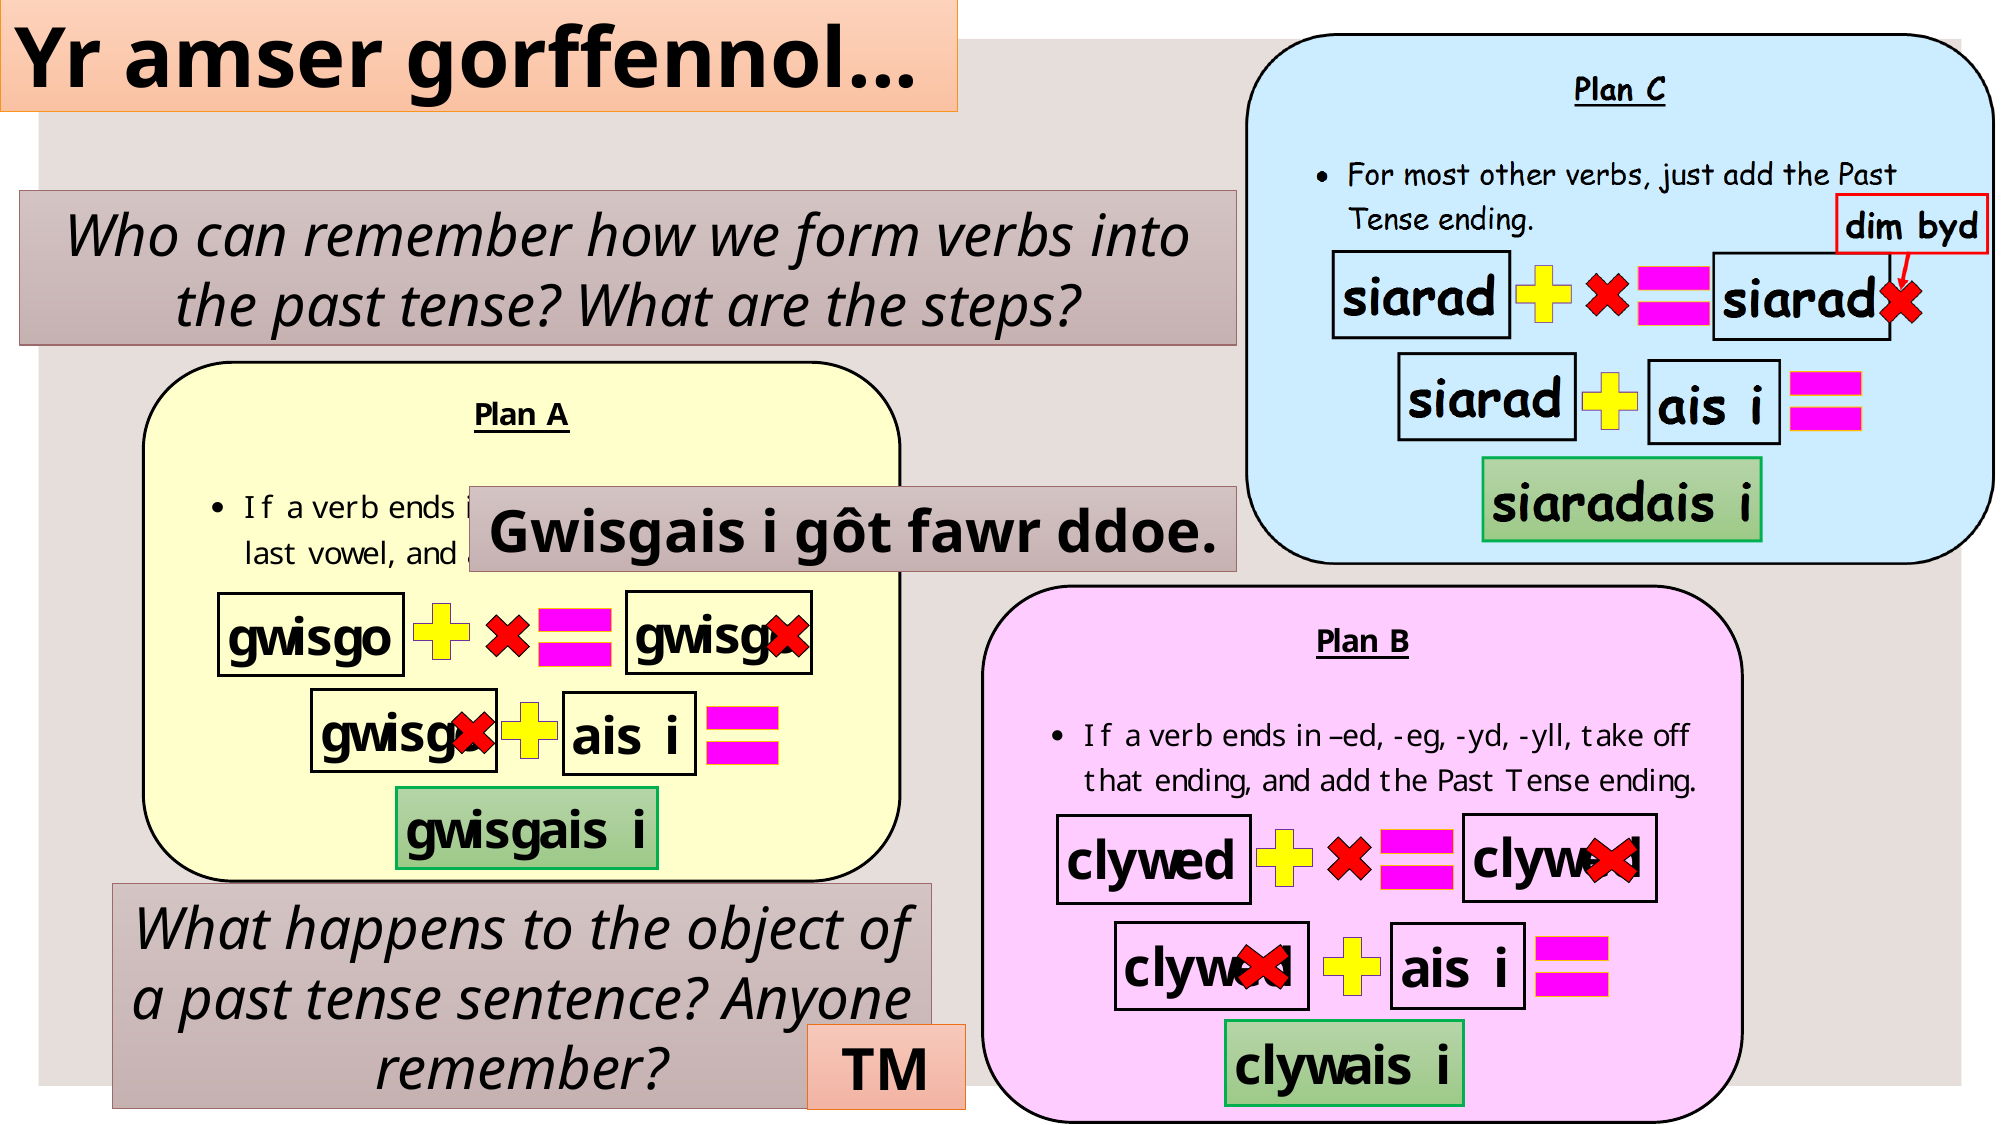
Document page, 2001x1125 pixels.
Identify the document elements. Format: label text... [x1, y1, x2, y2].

picture [978, 581, 1749, 1125]
text_box TM [807, 1024, 966, 1110]
picture [139, 358, 904, 884]
text_box Yr amser gorffennol... [0, 0, 958, 112]
text_box Who can remember how we form verbs into the past tense? What are the steps? [19, 190, 1237, 346]
picture [1245, 33, 1997, 565]
text_box Gwisgais i gôt fawr ddoe. [908, 486, 1237, 572]
text_box What happens to the object of a past tense sentence? Anyone remember? [112, 883, 932, 1109]
